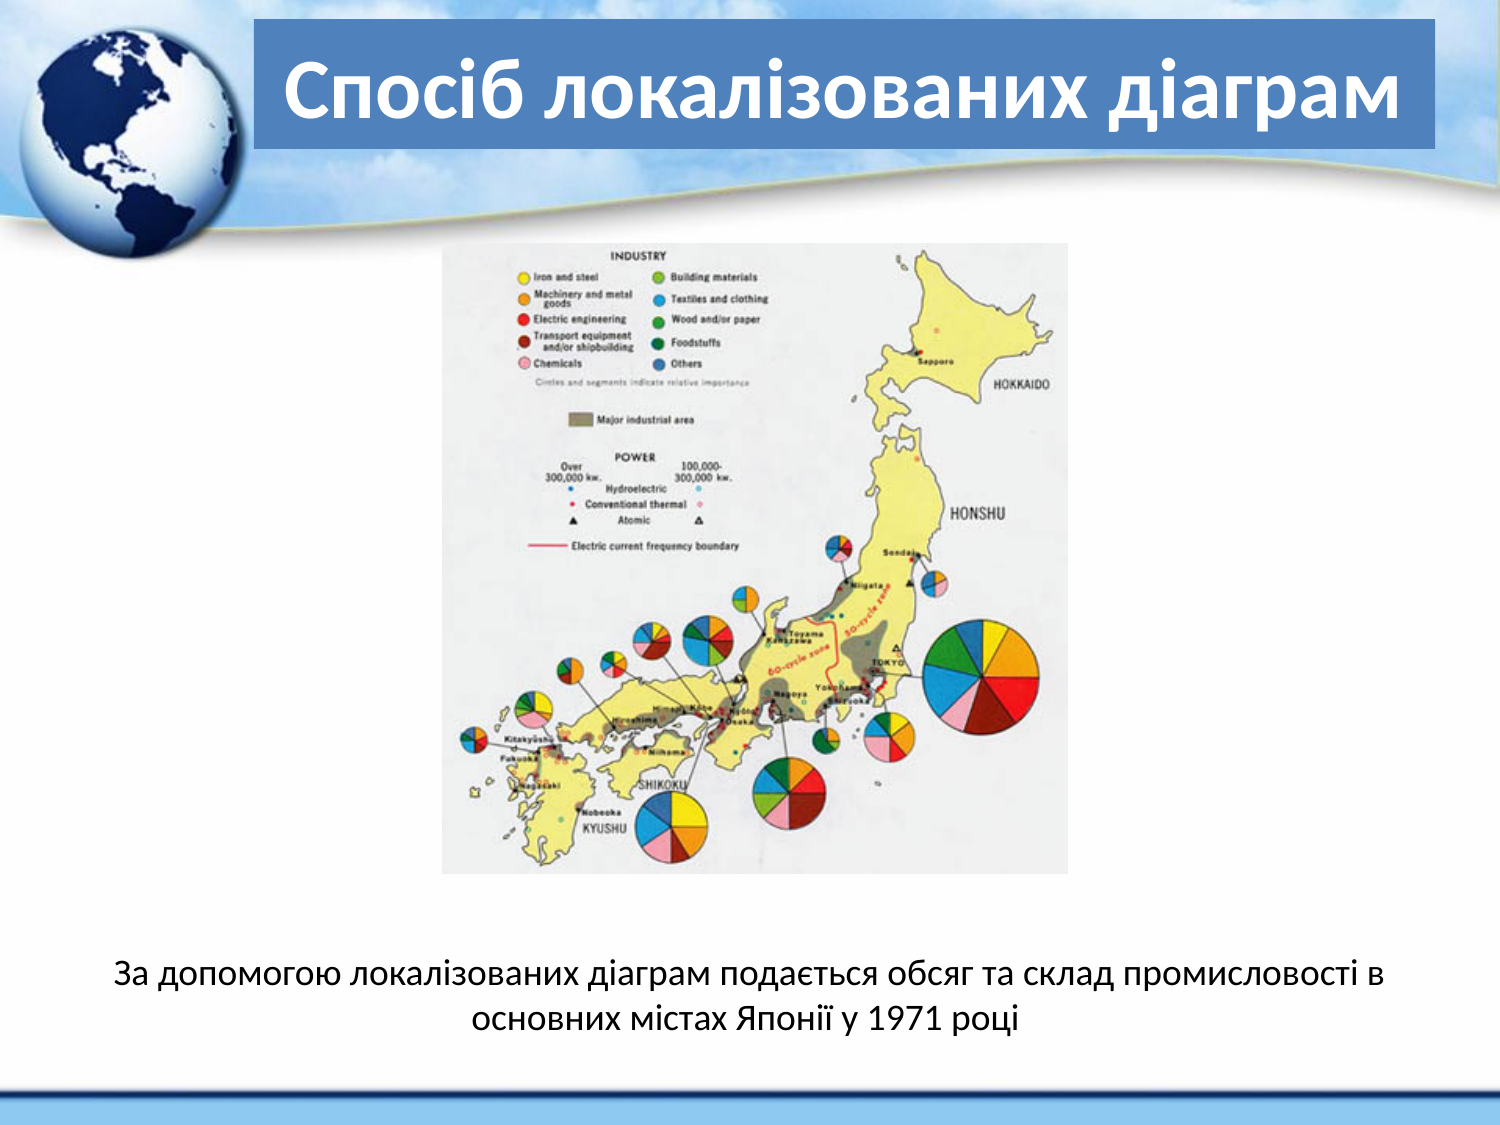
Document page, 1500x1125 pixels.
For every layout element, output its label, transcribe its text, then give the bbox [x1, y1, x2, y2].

list За допомогою локалізованих діаграм подається обсяг та склад промисловості в основних містах Японії у 1971 році [75, 940, 1425, 1059]
picture [0, 0, 1500, 1125]
title Спосіб локалізованих діаграм [252, 18, 1437, 151]
